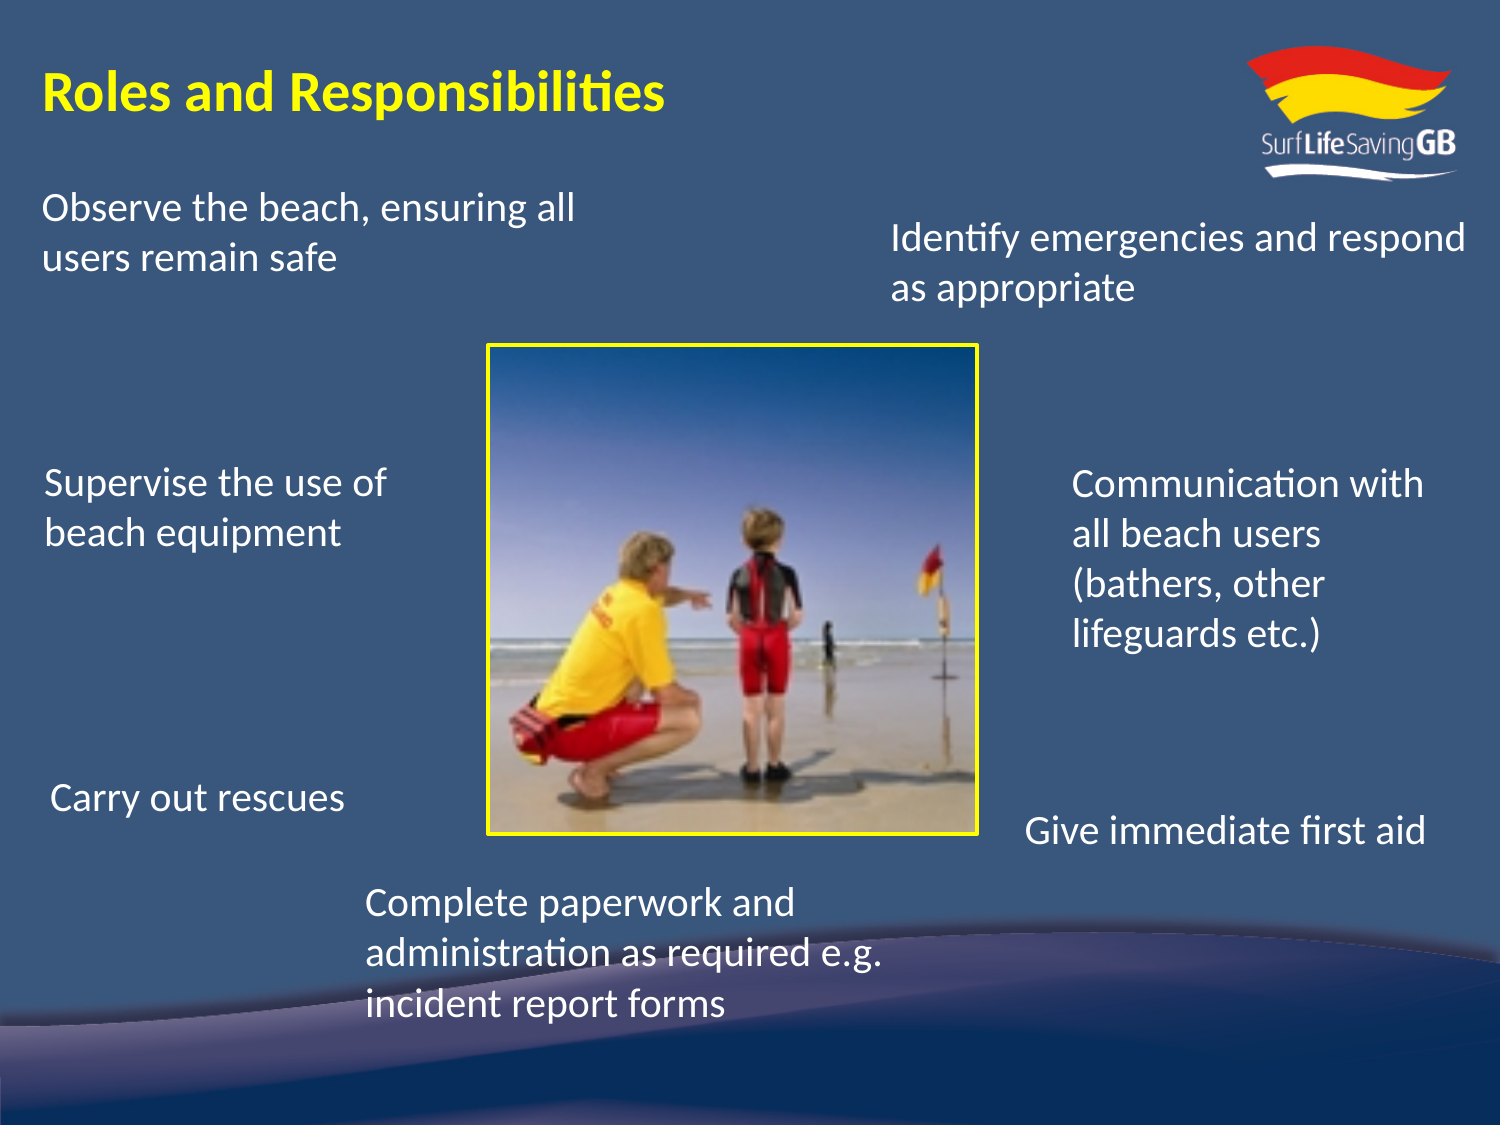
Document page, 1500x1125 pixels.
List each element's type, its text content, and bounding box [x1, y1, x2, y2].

text_box Roles and Responsibilities [26, 19, 1233, 207]
text_box [54, 432, 484, 539]
text_box Identify emergencies and respond as appropriate [875, 202, 1500, 318]
picture [0, 0, 1500, 1125]
text_box Supervise the use of beach equipment [29, 446, 462, 562]
text_box Observe the beach, ensuring all users remain safe [26, 172, 652, 288]
text_box Complete paperwork and administration as required e.g. incident report forms [350, 867, 975, 1033]
text_box Give immediate first aid [1009, 795, 1500, 860]
text_box Communication with all beach users (bathers, other lifeguards etc.) [1057, 448, 1464, 664]
text_box Carry out rescues [35, 762, 484, 827]
